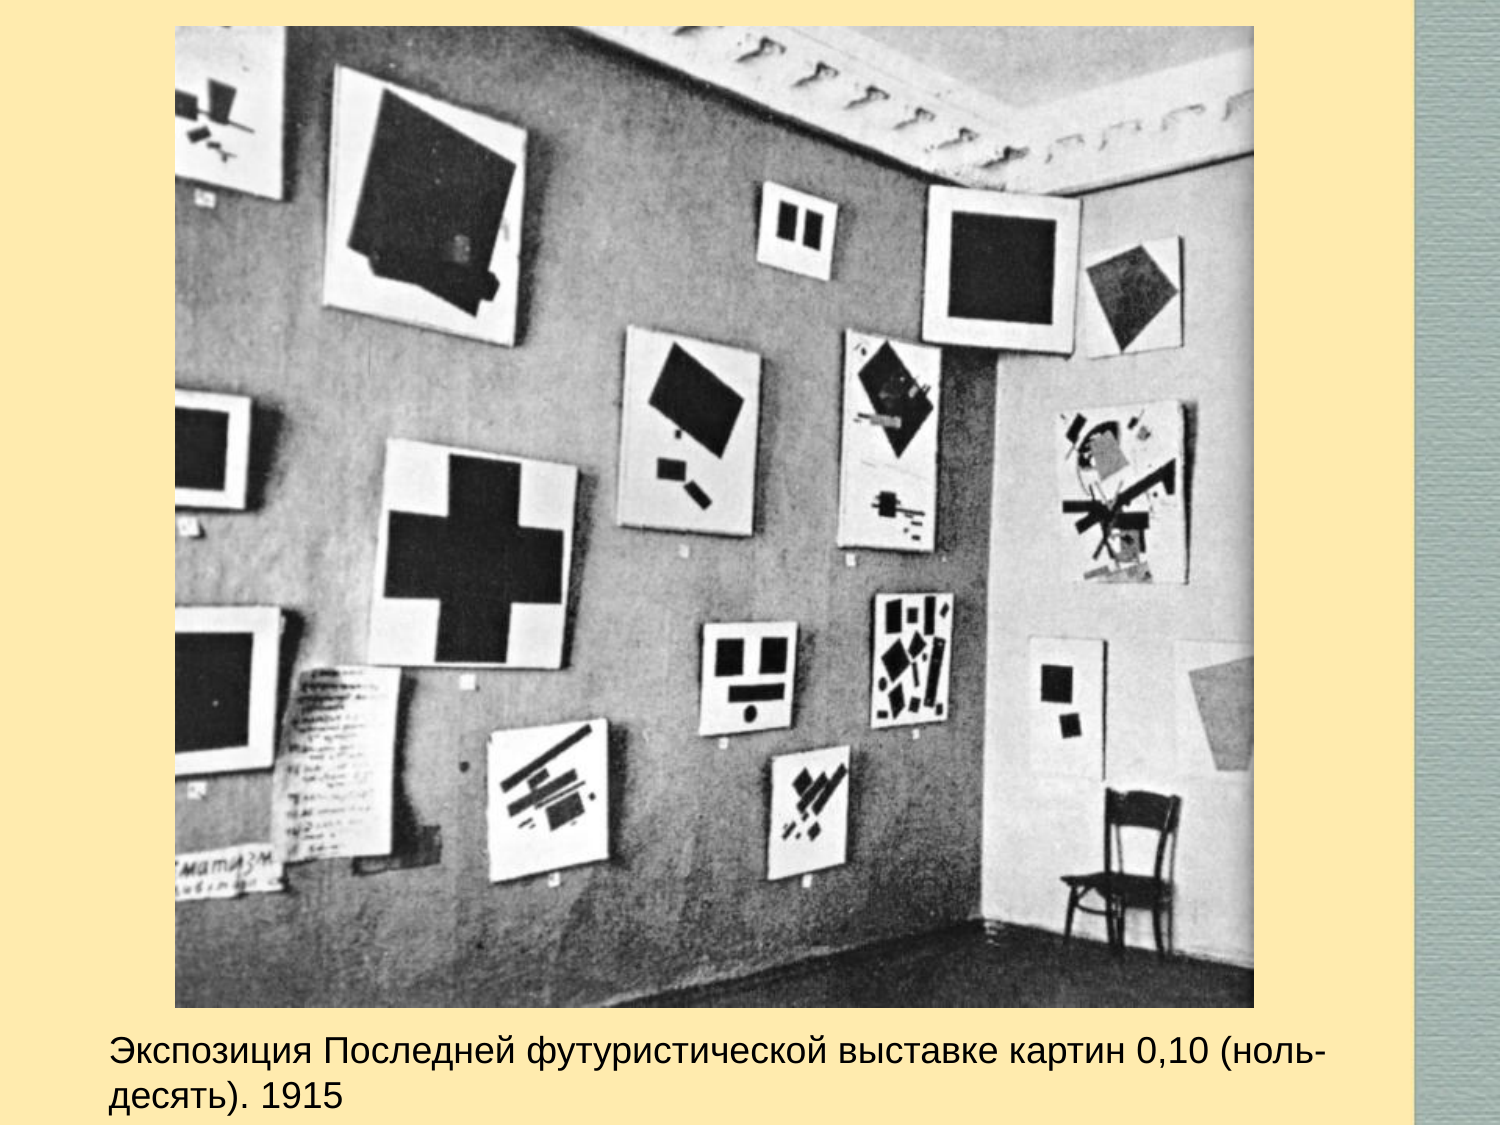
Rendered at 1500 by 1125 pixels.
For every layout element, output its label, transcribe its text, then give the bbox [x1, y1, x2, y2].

text_box Экспозиция Последней футуристической выставке картин 0,10 (ноль-десять). 1915 [93, 1018, 1395, 1124]
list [174, 26, 1255, 1009]
picture [0, 0, 1500, 1125]
